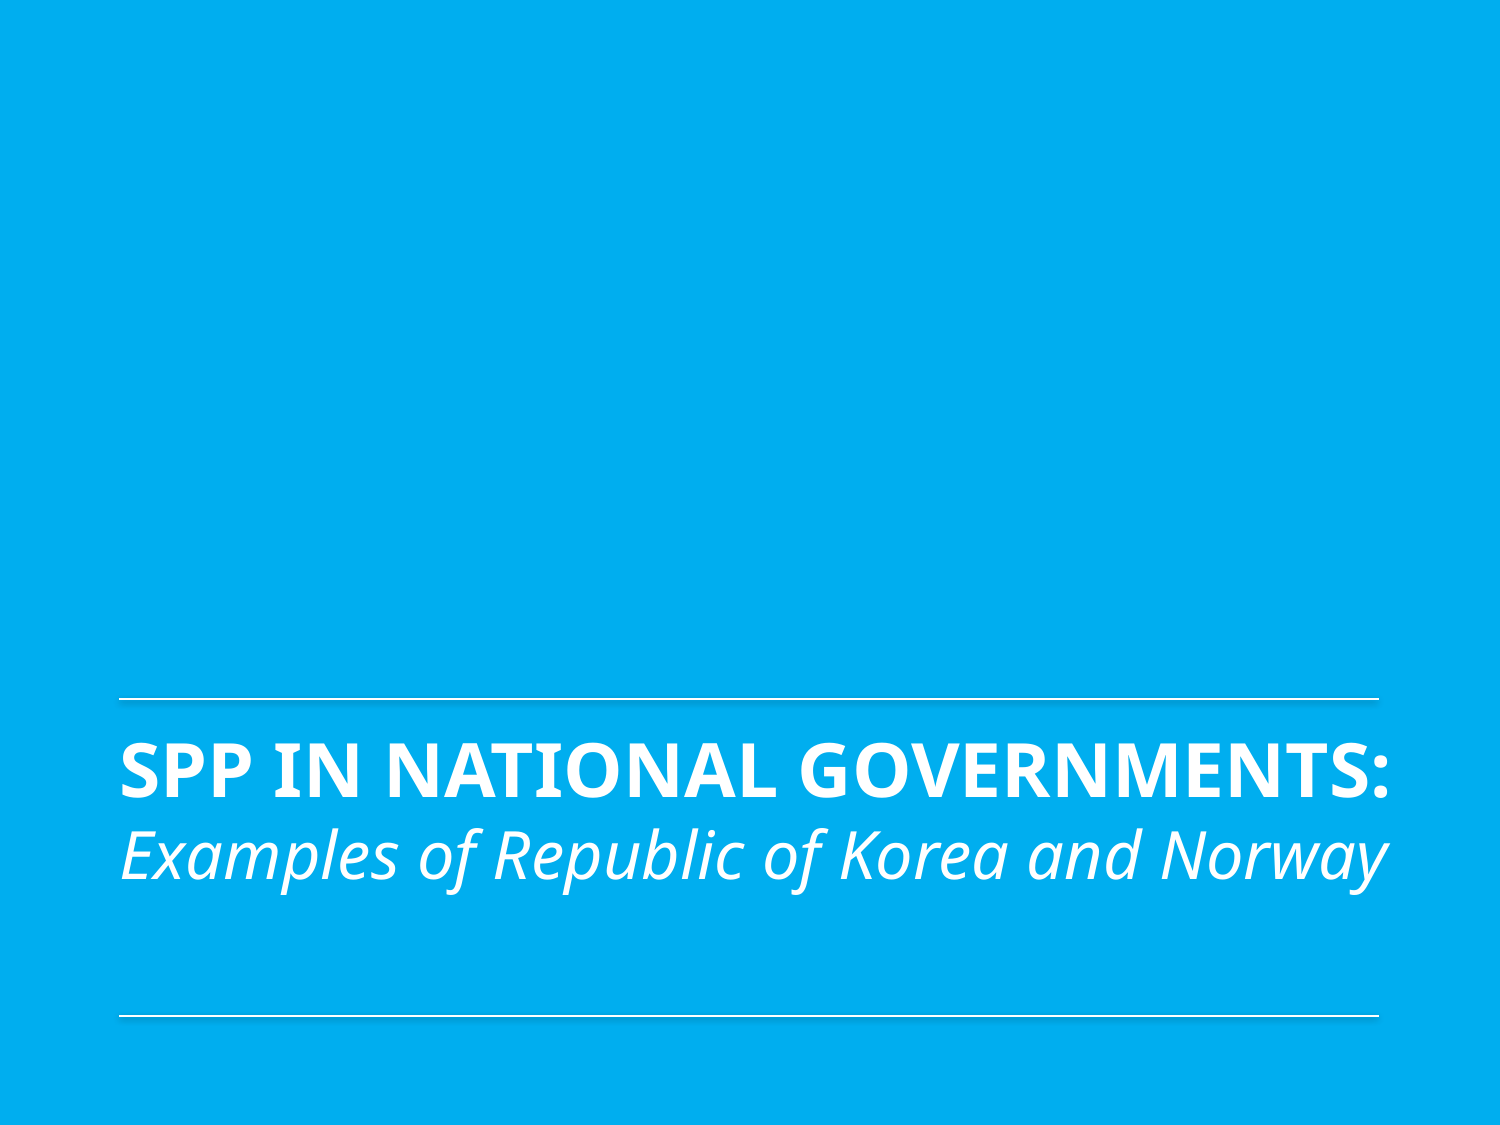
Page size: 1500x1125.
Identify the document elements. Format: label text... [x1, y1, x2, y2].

text_box SPP IN NATIONAL GOVERNMENTS: Examples of Republic of Korea and Norway [119, 699, 1450, 1016]
